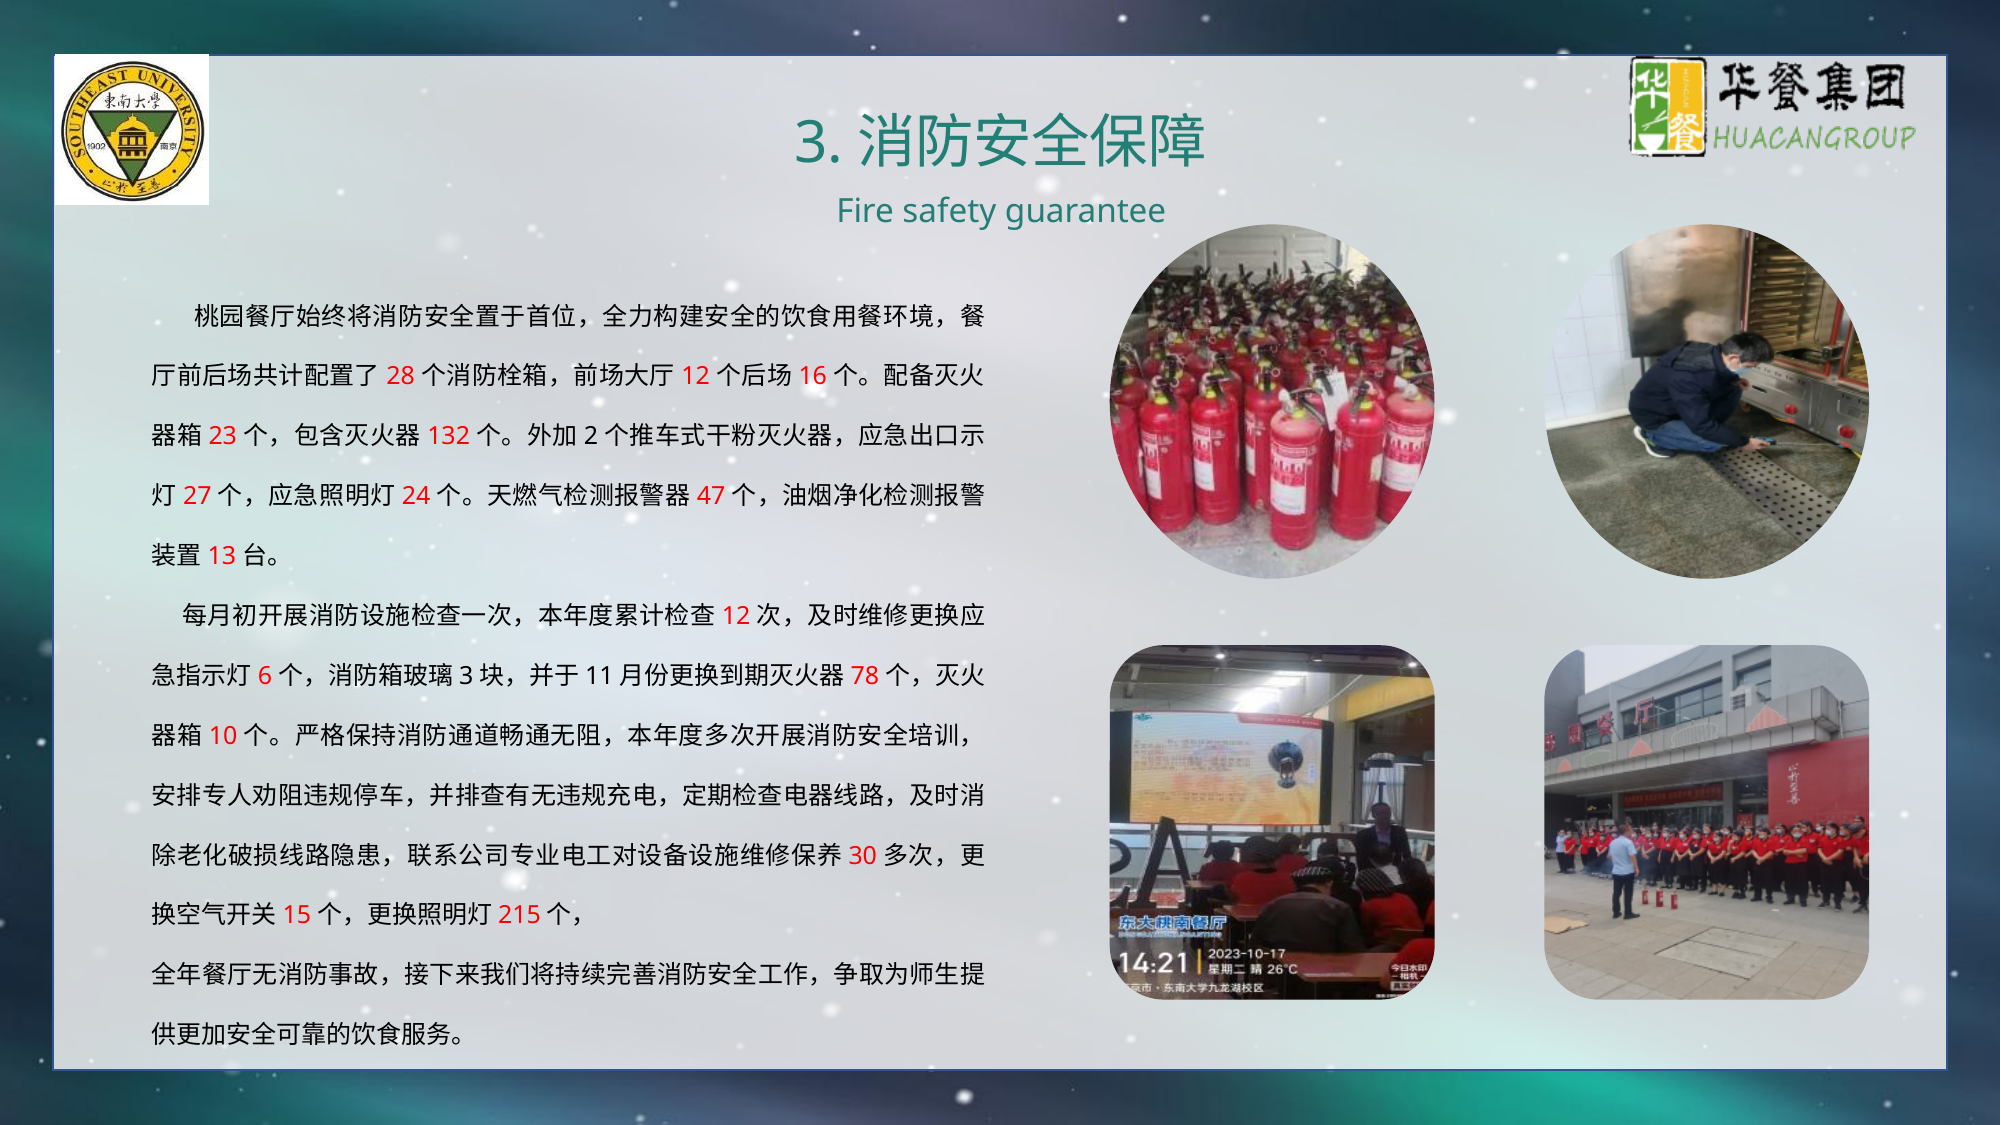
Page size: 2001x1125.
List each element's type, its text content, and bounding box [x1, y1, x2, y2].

picture [0, 0, 2000, 1125]
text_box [732, 96, 1271, 245]
text_box 桃园餐厅始终将消防安全置于首位，全力构建安全的饮食用餐环境，餐厅前后场共计配置了28个消防栓箱，前场大厅12个后场16个。配备灭火器箱23个，包含灭火器132个。外加2个推车式干粉灭火器，应急出口示灯27个，应急照明灯24个。天燃气检测报警器47个，油烟净化检测报警装置13台。 每月初开展消防设施检查一次，本年度累计检查12次，及时维修更换应急指示灯6个，消防箱玻璃3块，并于11月份更换到期灭火器78个，灭火器箱10个。严格保持消防通道畅通无阻，本年度多次开展消防安全培训，安排专人劝阻违规停车，并排查有无违规充电，定期检查电器线路，及时消除老化破损线路隐患，联系公司专业电工对设备设施维修保养30多次，更换空气开关15个，更换照明灯215个， 全年餐厅无消防事故，接下来我们将持续完善消防安全工作，争取为师生提供更加安全可靠的饮食服务。 [136, 262, 1000, 1000]
